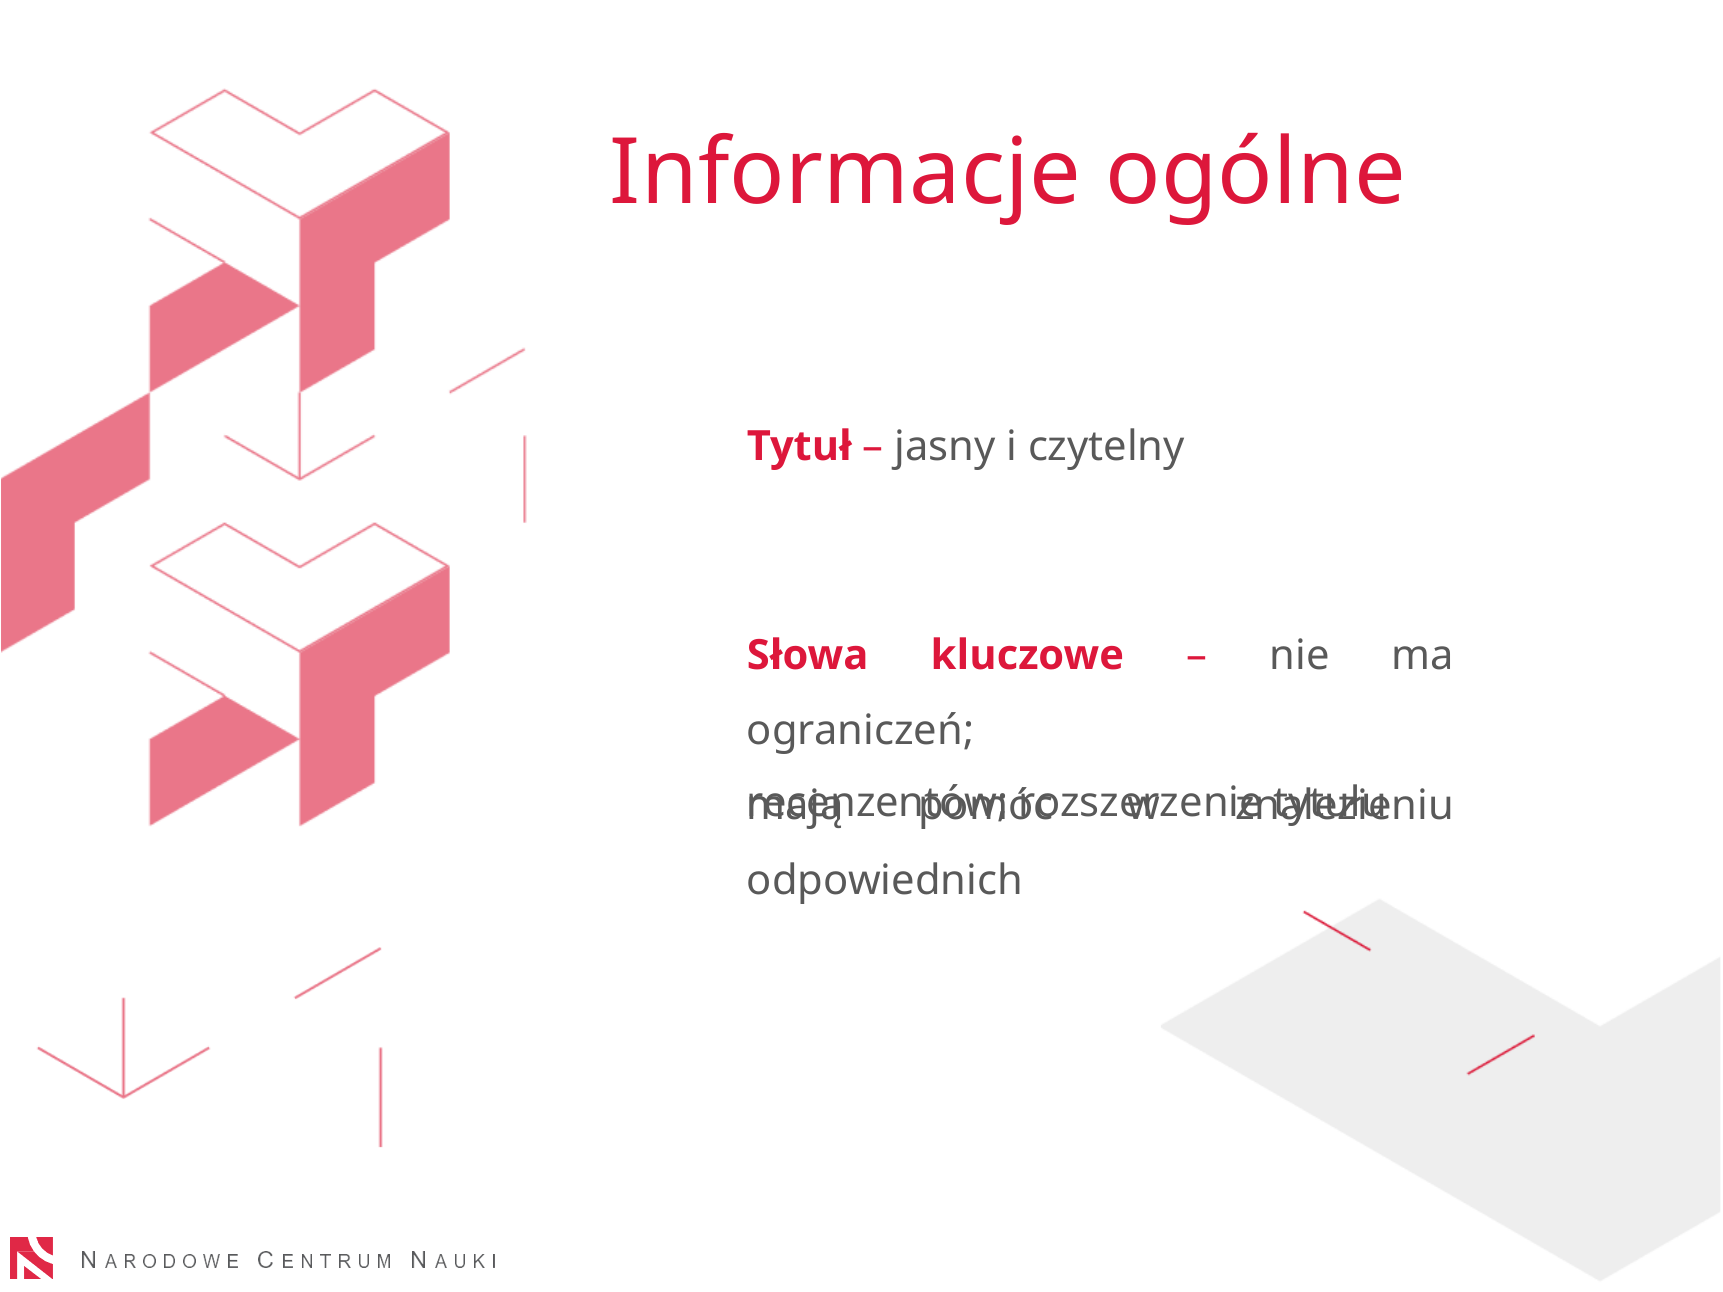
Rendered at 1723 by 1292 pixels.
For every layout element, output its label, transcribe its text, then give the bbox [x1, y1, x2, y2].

text_box Informacje ogólne [598, 104, 1686, 232]
picture [1, 1223, 513, 1292]
picture [1, 72, 594, 879]
text_box recenzentów; rozszerzenie tytułu [732, 767, 1412, 833]
picture [4, 930, 440, 1178]
picture [1160, 888, 1721, 1292]
text_box Tytuł – jasny i czytelny [732, 411, 1593, 476]
text_box Słowa kluczowe – nie ma ograniczeń; mają pomóc w znalezieniu odpowiednich [732, 595, 1469, 986]
